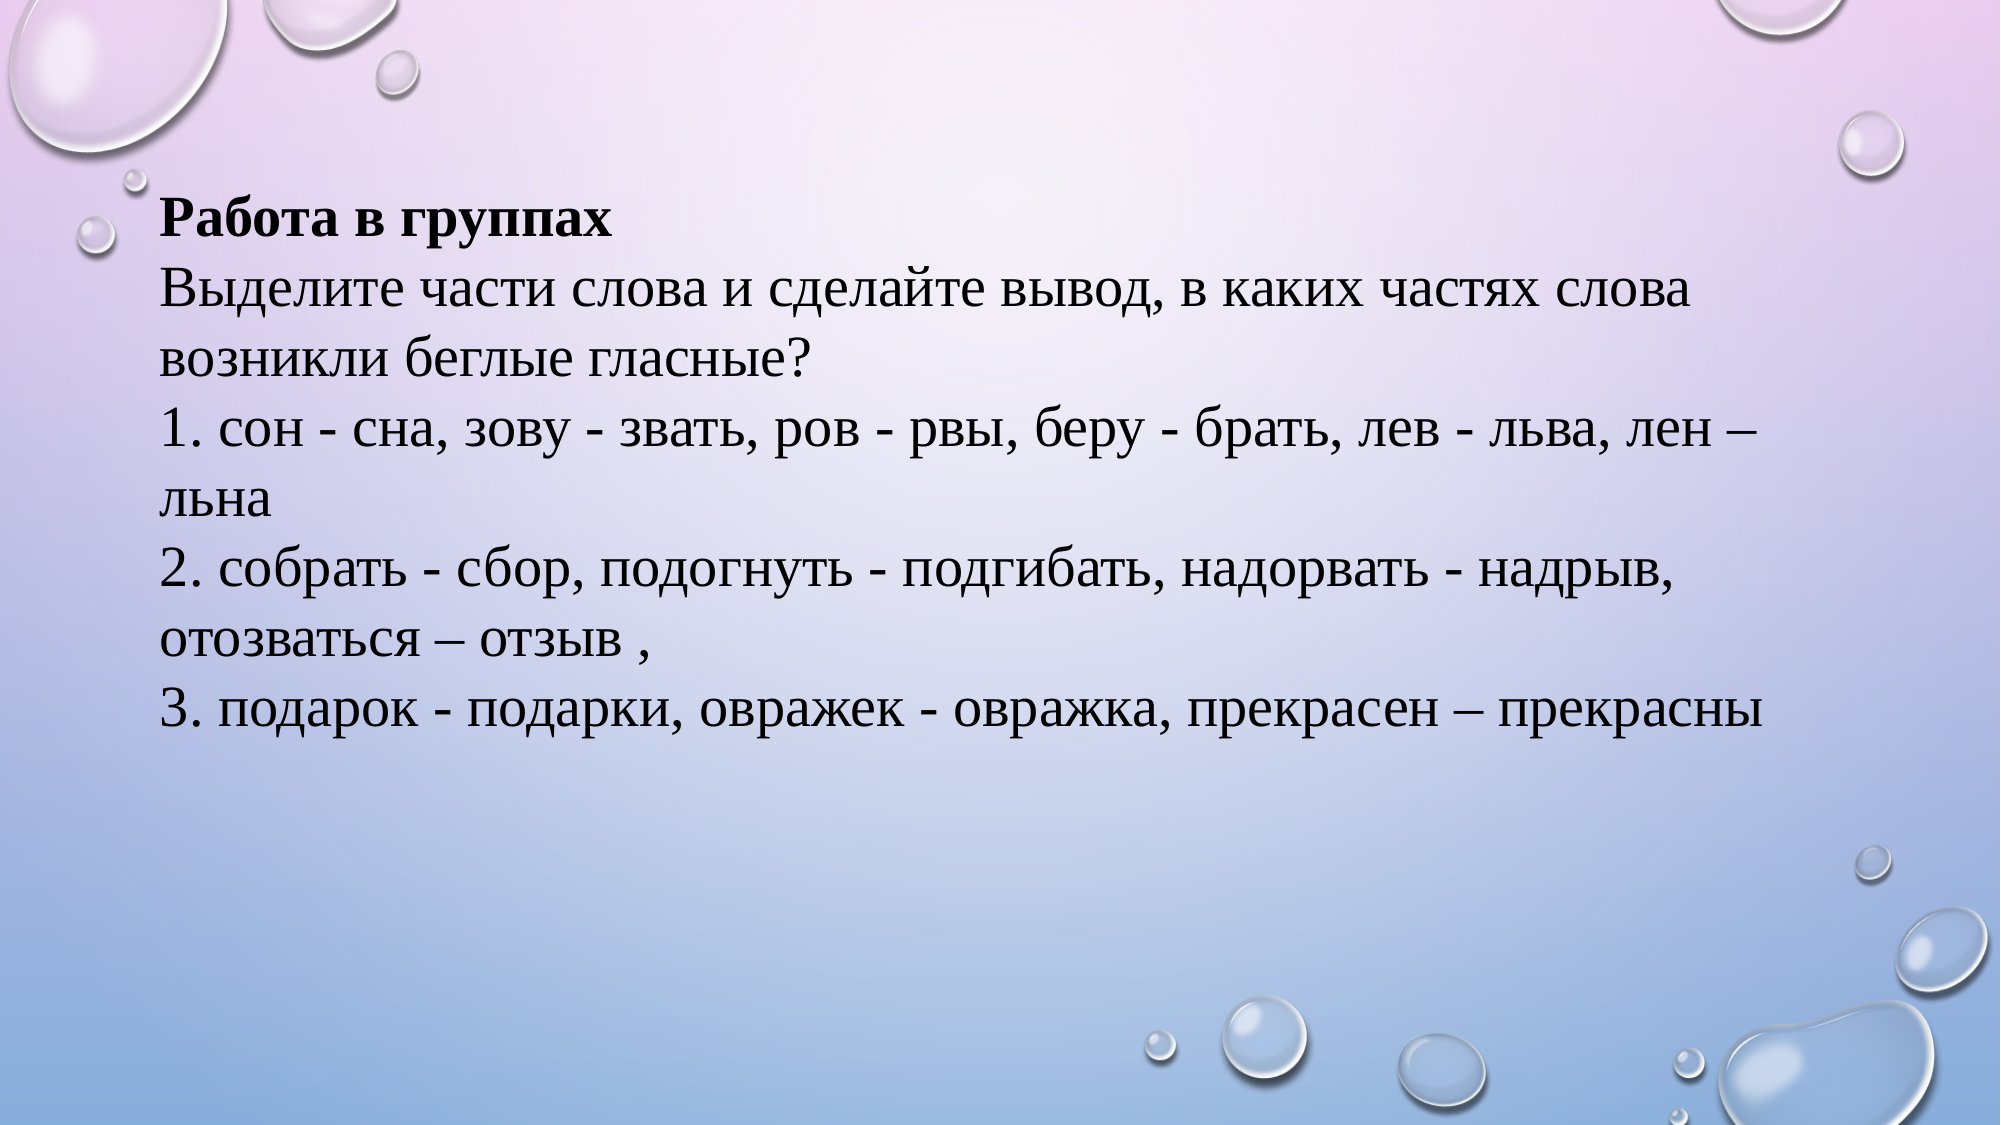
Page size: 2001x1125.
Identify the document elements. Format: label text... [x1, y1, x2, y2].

picture [0, 0, 2000, 1125]
text_box Работа в группах Выделите части слова и сделайте вывод, в каких частях слова возникли беглые гласные? 1. сон - сна, зову - звать, ров - рвы, беру - брать, лев - льва, лен – льна 2. собрать - сбор, подогнуть - подгибать, надорвать - надрыв, отозваться – отзыв , 3. подарок - подарки, овражек - овражка, прекрасен – прекрасны [145, 170, 1876, 746]
